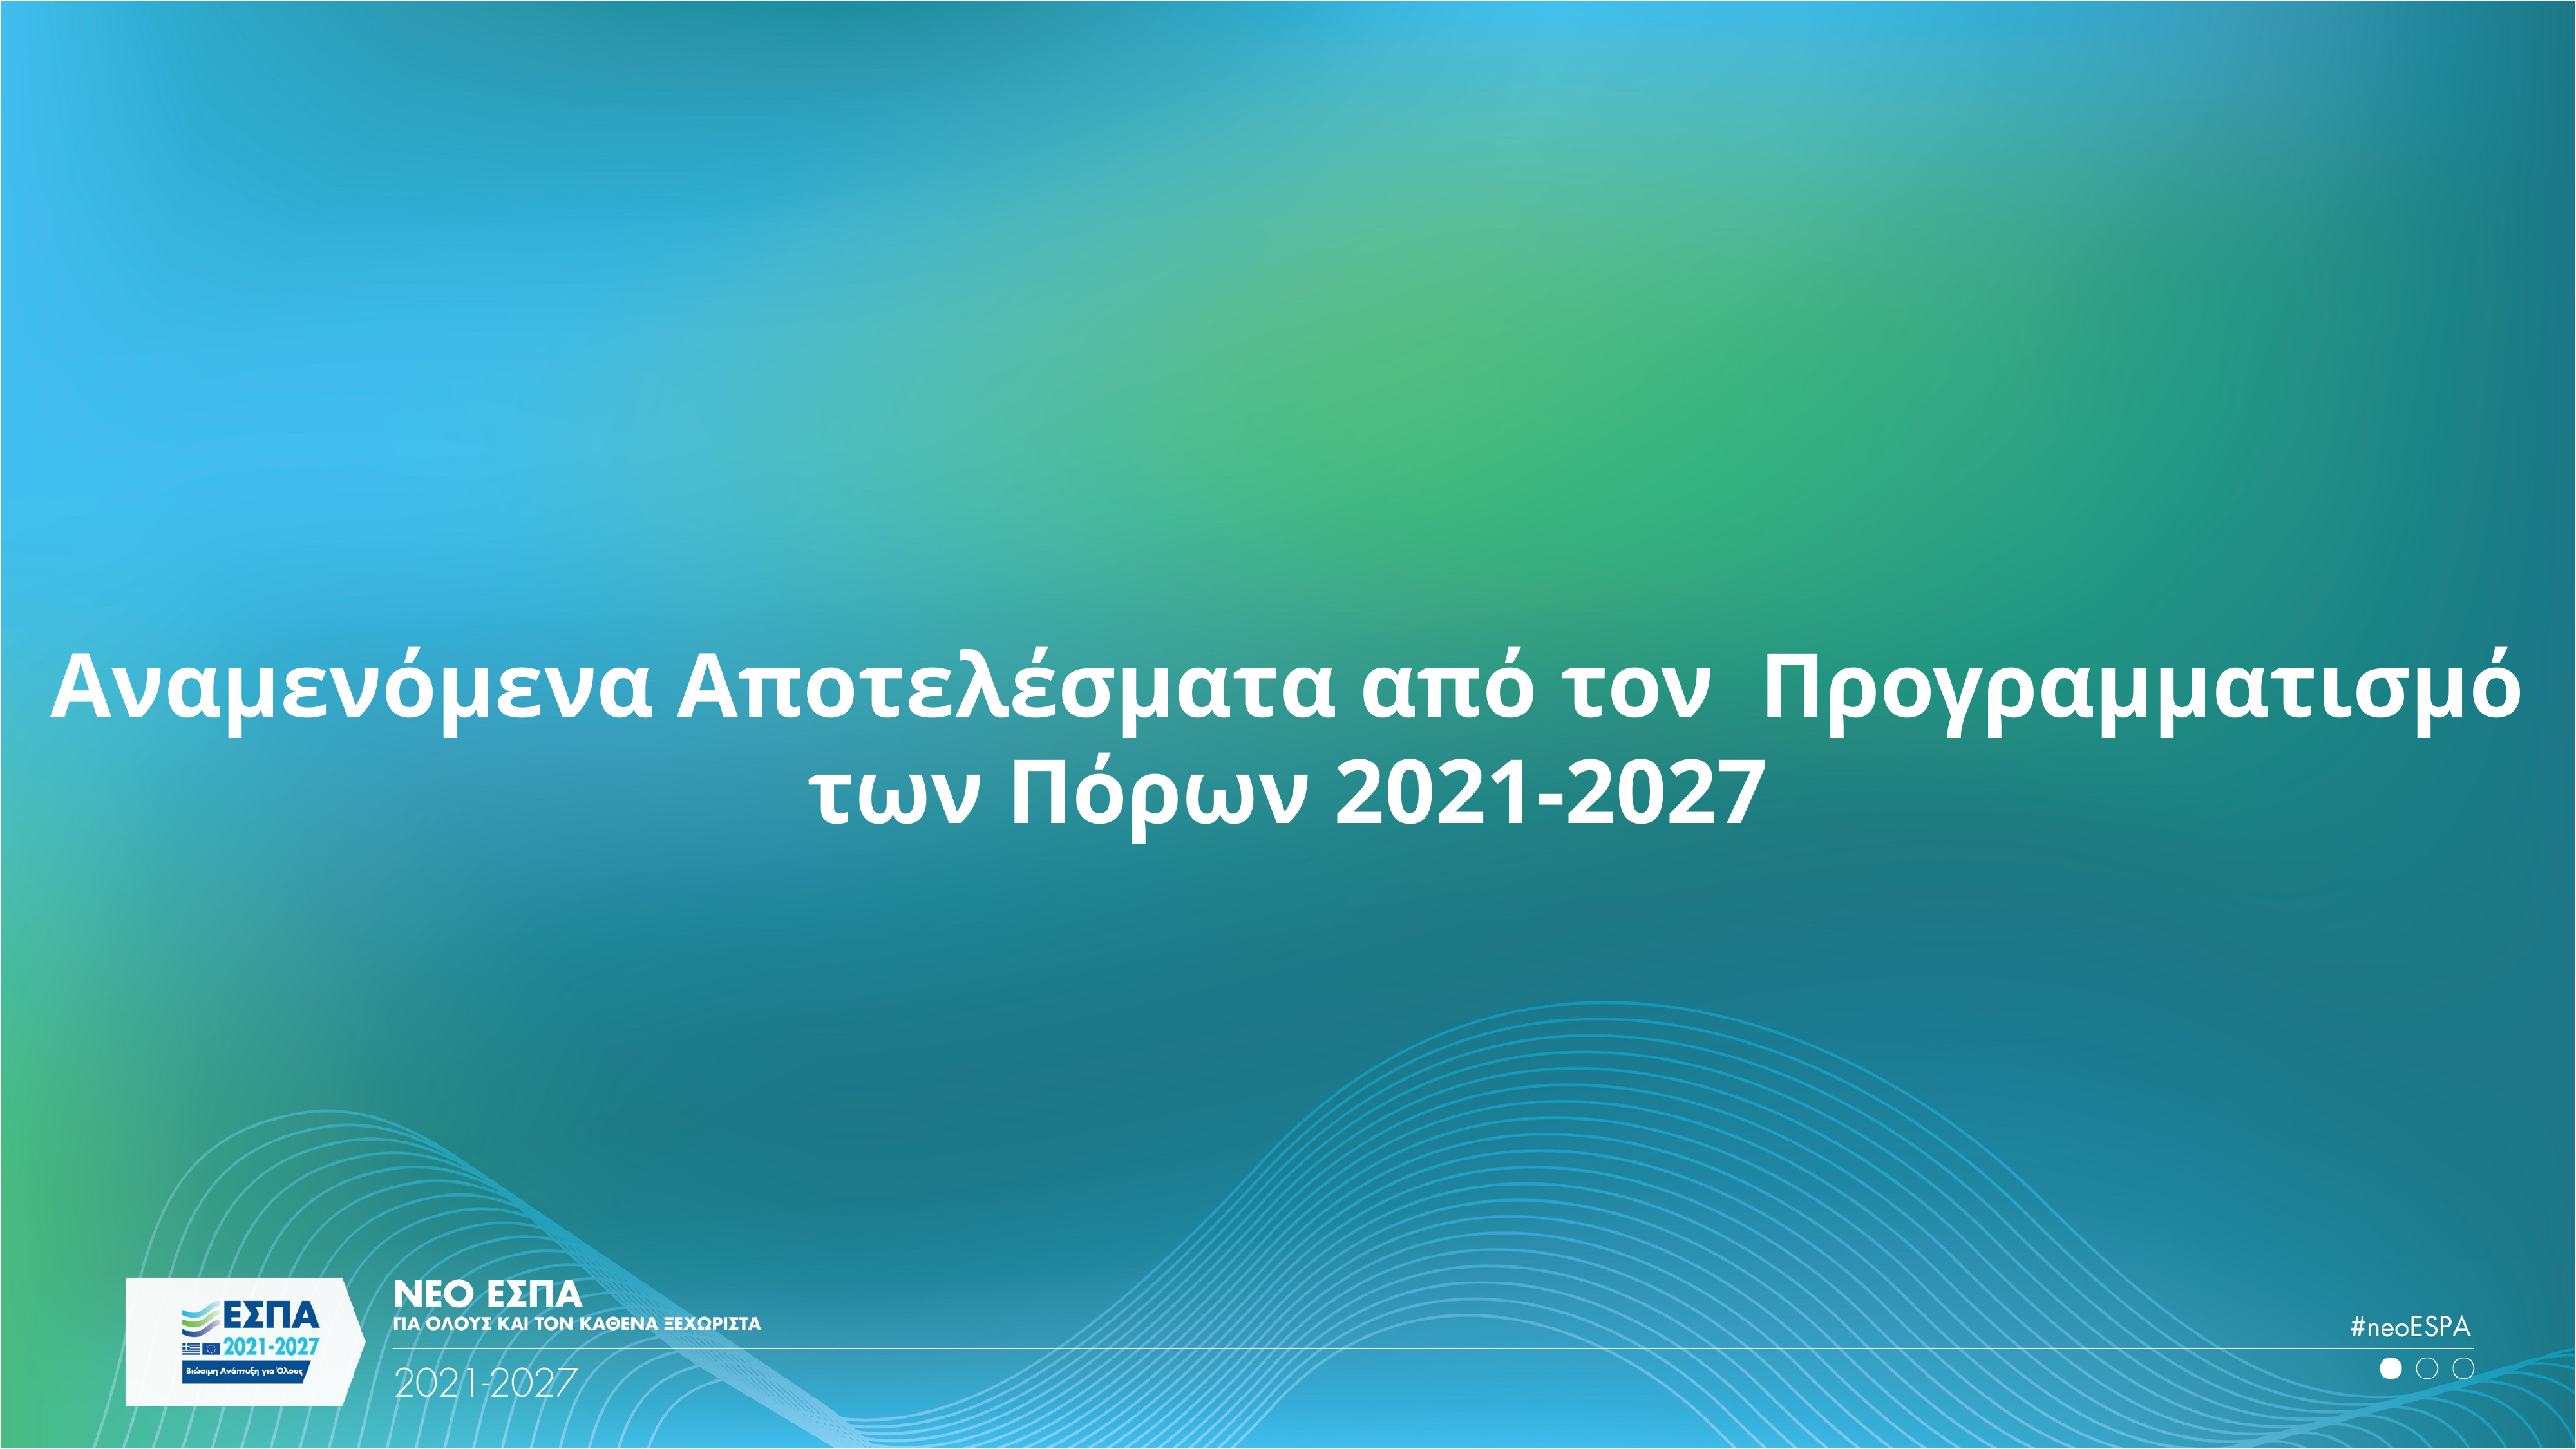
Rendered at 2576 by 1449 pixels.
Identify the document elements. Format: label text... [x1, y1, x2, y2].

title Αναμενόμενα Αποτελέσματα από τον Προγραμματισμό των Πόρων 2021-2027 [1, 623, 2575, 748]
picture [1, 748, 2575, 1448]
picture [1, 1, 2575, 623]
